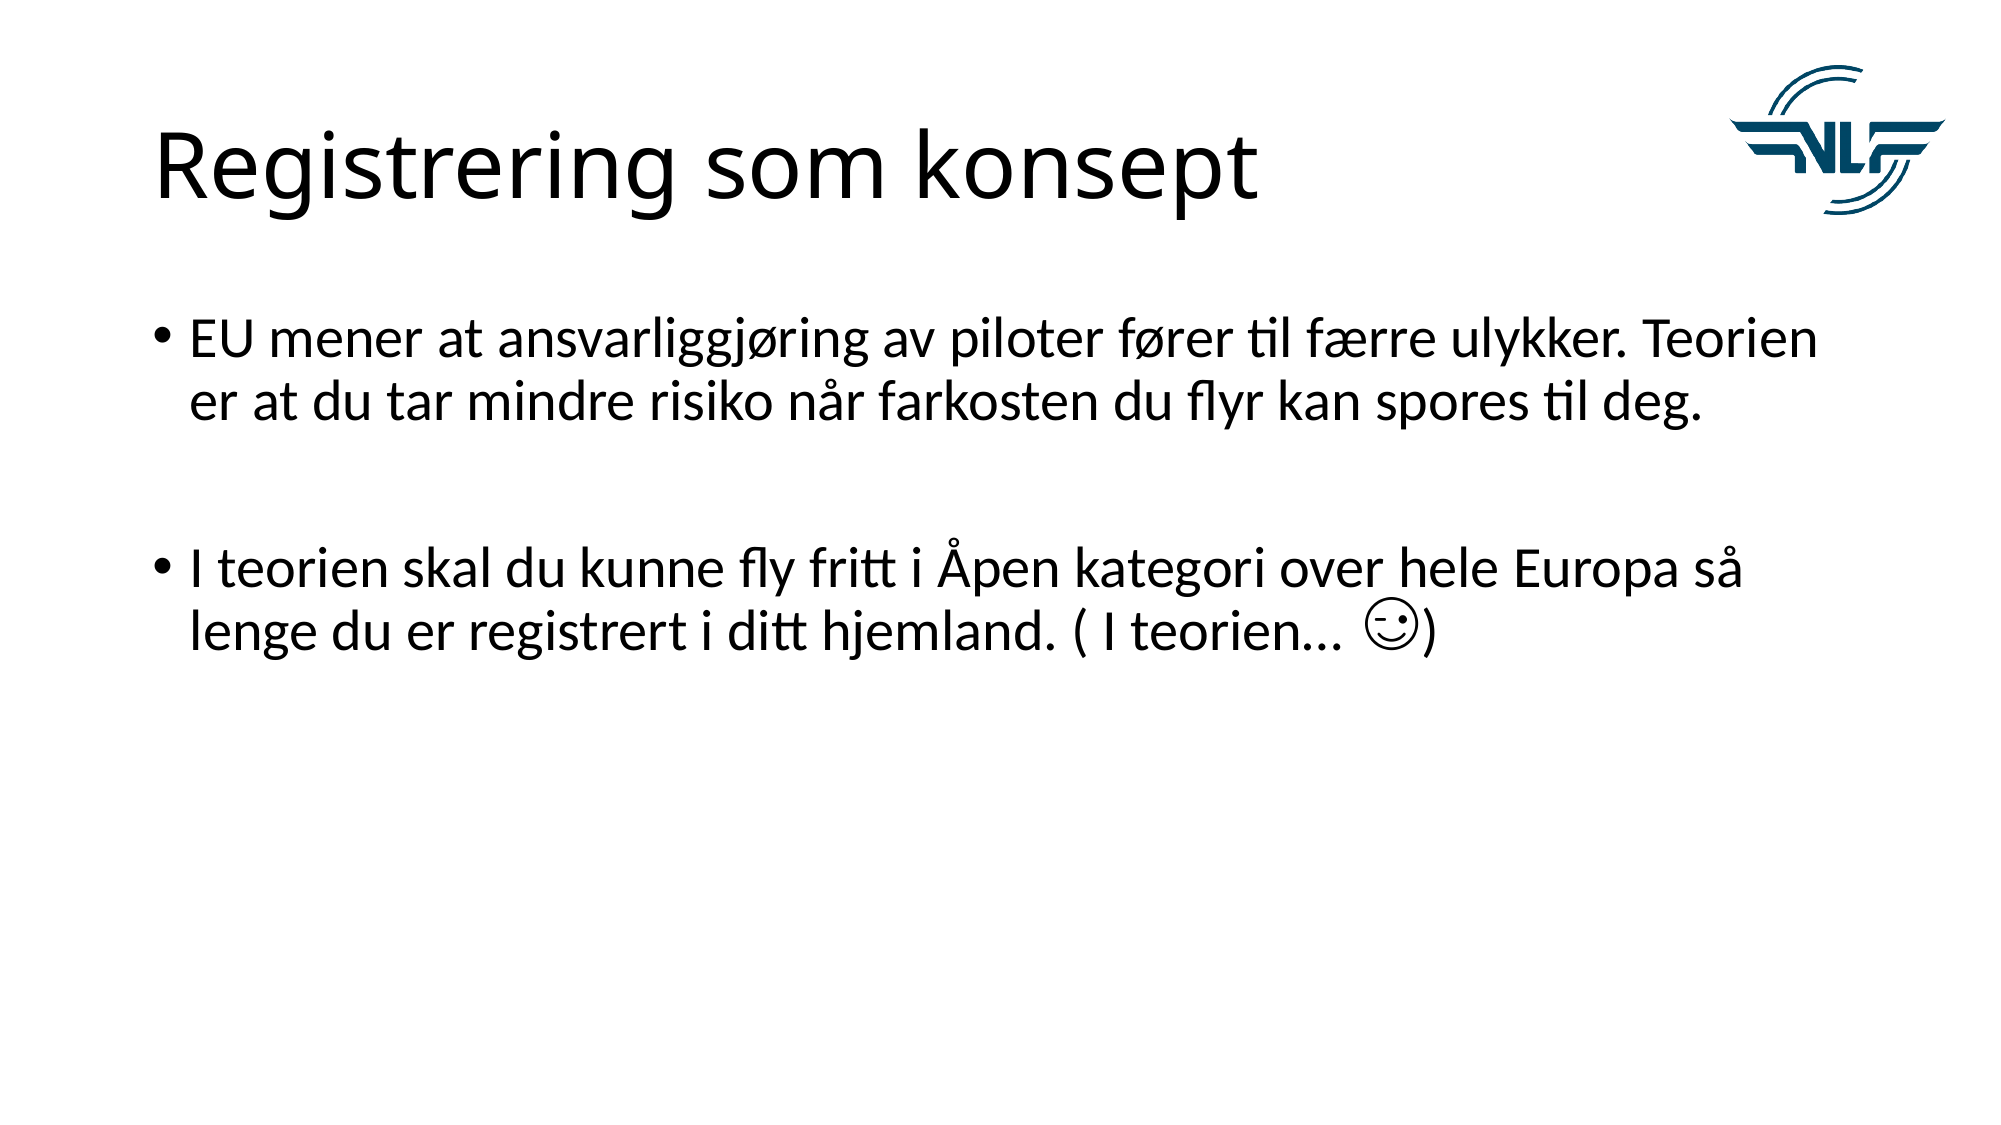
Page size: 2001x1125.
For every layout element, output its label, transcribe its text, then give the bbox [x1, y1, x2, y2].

title Registrering som konsept [137, 59, 1863, 278]
list EU mener at ansvarliggjøring av piloter fører til færre ulykker. Teorien er at du tar mindre risiko når farkosten du flyr kan spores til deg. I teorien skal du kunne fly fritt i Åpen kategori over hele Europa så lenge du er registrert i ditt hjemland. ( I teorien… ) [137, 299, 1863, 1014]
picture [1358, 590, 1425, 657]
picture [1729, 65, 1946, 215]
